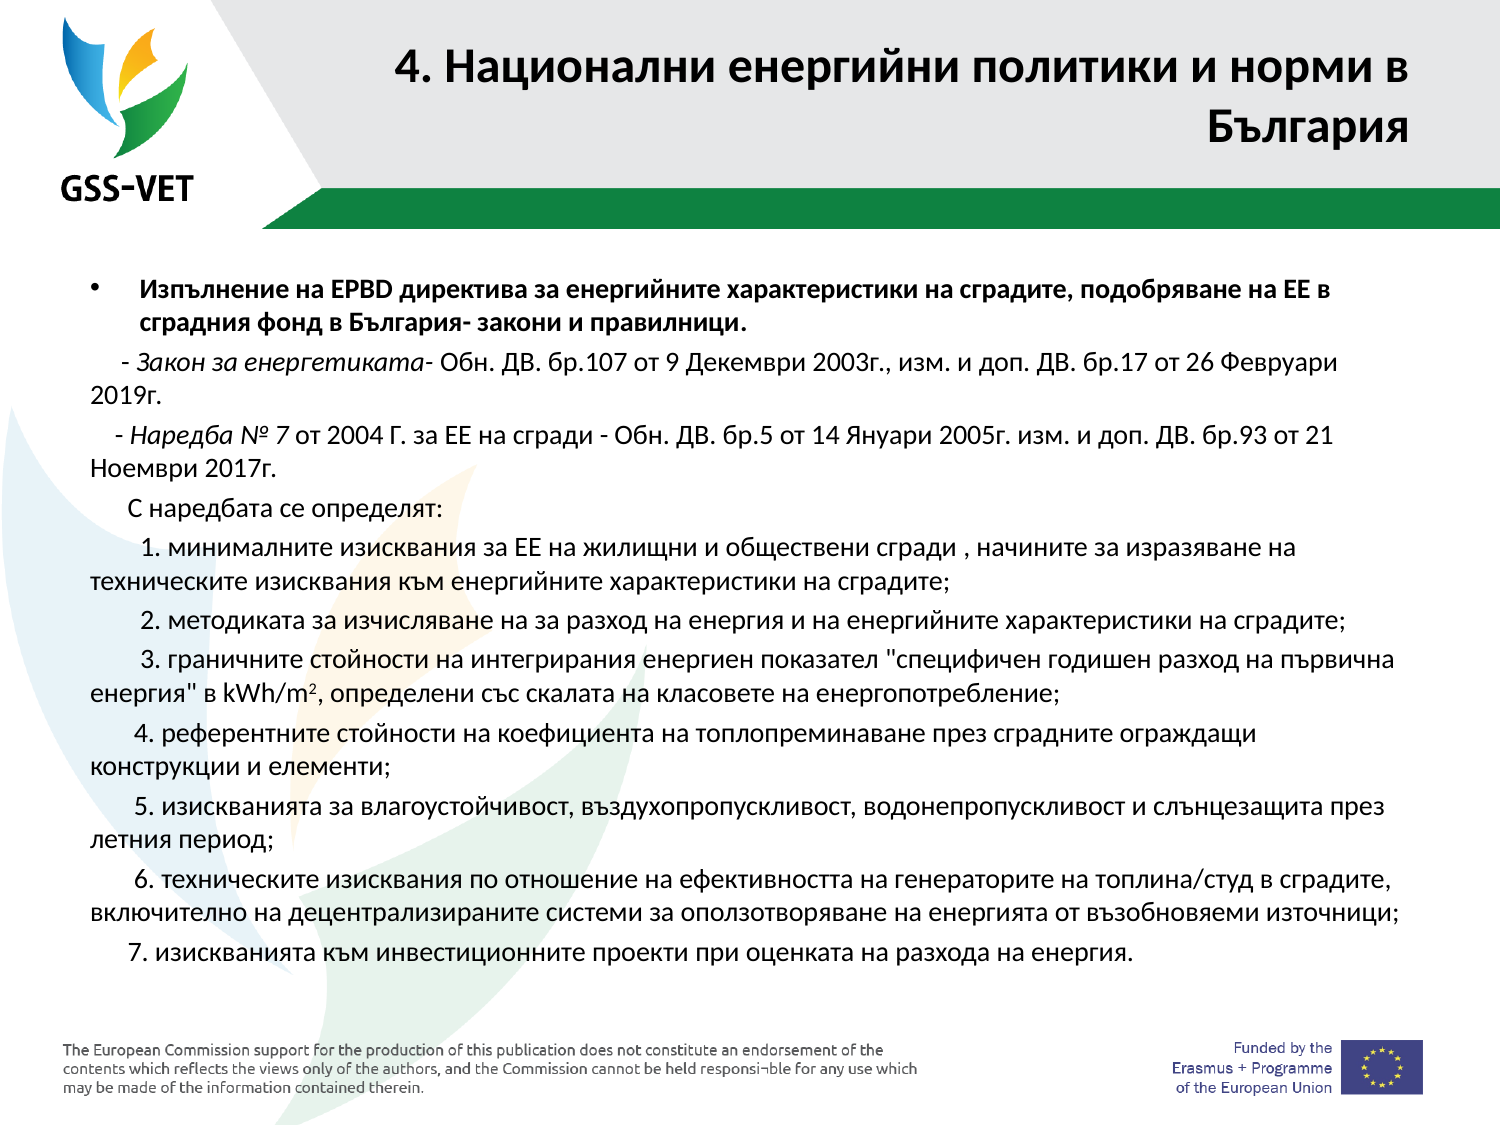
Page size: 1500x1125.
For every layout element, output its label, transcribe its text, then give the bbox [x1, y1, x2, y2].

picture [0, 0, 1500, 1125]
title 4. Национални енергийни политики и норми в България [324, 0, 1425, 185]
list Изпълнение на EPBD директива за енергийните характеристики на сградите, подобряване на ЕЕ в сградния фонд в България- закони и правилници. - Закон за енергетиката- Обн. ДВ. бр.107 от 9 Декември 2003г., изм. и доп. ДВ. бр.17 от 26 Февруари 2019г. - Наредба № 7 от 2004 Г. за ЕЕ на сгради - Обн. ДВ. бр.5 от 14 Януари 2005г. изм. и доп. ДВ. бр.93 от 21 Ноември 2017г. С наредбата се определят: 1. минималните изисквания за ЕЕ на жилищни и обществени сгради , начините за изразяване на техническите изисквания към енергийните характеристики на сградите; 2. методиката за изчисляване на за разход на енергия и на енергийните характеристики на сградите; 3. граничните стойности на интегрирания енергиен показател "специфичен годишен разход на първична енергия" в kWh/m2, определени със скалата на класовете на енергопотребление; 4. референтните стойности на коефициента на топлопреминаване през сградните ограждащи конструкции и елементи; 5. изискванията за влагоустойчивост, въздухопропускливост, водонепропускливост и слънцезащита през летния период; 6. техническите изисквания по отношение на ефективността на генераторите на топлина/студ в сградите, включително на децентрализираните системи за оползотворяване на енергията от възобновяеми източници; 7. изискванията към инвестиционните проекти при оценката на разхода на енергия. [75, 262, 1425, 1005]
